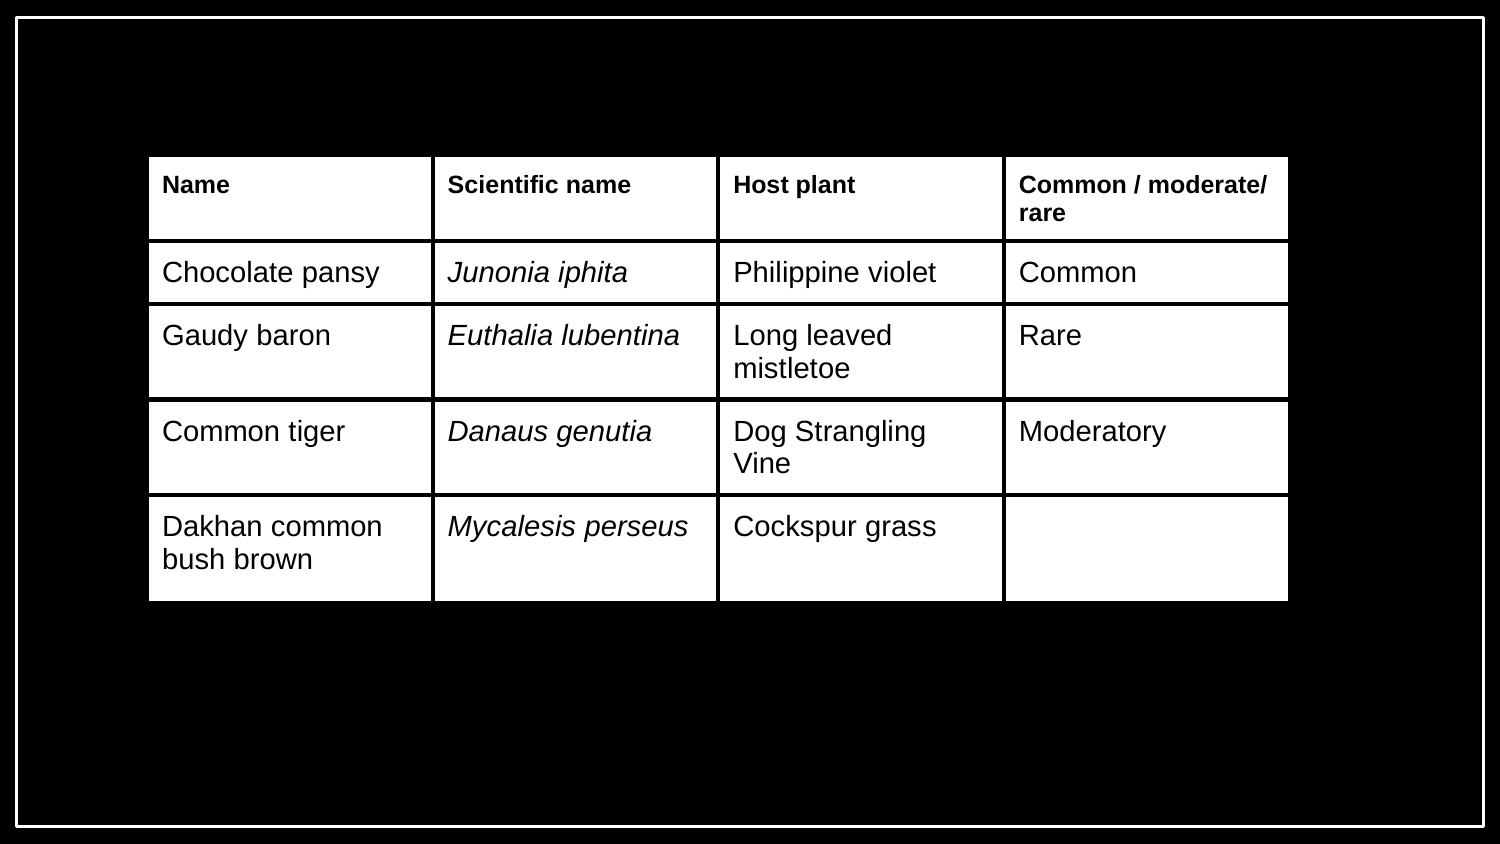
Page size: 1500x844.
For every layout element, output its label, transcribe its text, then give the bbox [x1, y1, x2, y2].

table_cell Dakhan common bush brown [149, 497, 431, 601]
table_cell Danaus genutia [435, 402, 716, 493]
table_cell Gaudy baron [149, 306, 431, 397]
table_header Scientific name [435, 157, 716, 239]
table_cell Rare [1006, 306, 1288, 397]
table_cell Common tiger [149, 402, 431, 493]
table_header Common / moderate/ rare [1006, 157, 1288, 239]
table_cell Moderatory [1006, 402, 1288, 493]
table_header Name [149, 157, 431, 239]
table_cell Junonia iphita [435, 243, 716, 302]
table_cell Euthalia lubentina [435, 306, 716, 397]
table_cell Dog Strangling Vine [720, 402, 1002, 493]
table_cell Cockspur grass [720, 497, 1002, 601]
table_cell Long leaved mistletoe [720, 306, 1002, 397]
table_header Host plant [720, 157, 1002, 239]
table_cell [1006, 497, 1288, 601]
table_cell Mycalesis perseus [435, 497, 716, 601]
table_cell Philippine violet [720, 243, 1002, 302]
table_cell Common [1006, 243, 1288, 302]
table_cell Chocolate pansy [149, 243, 431, 302]
